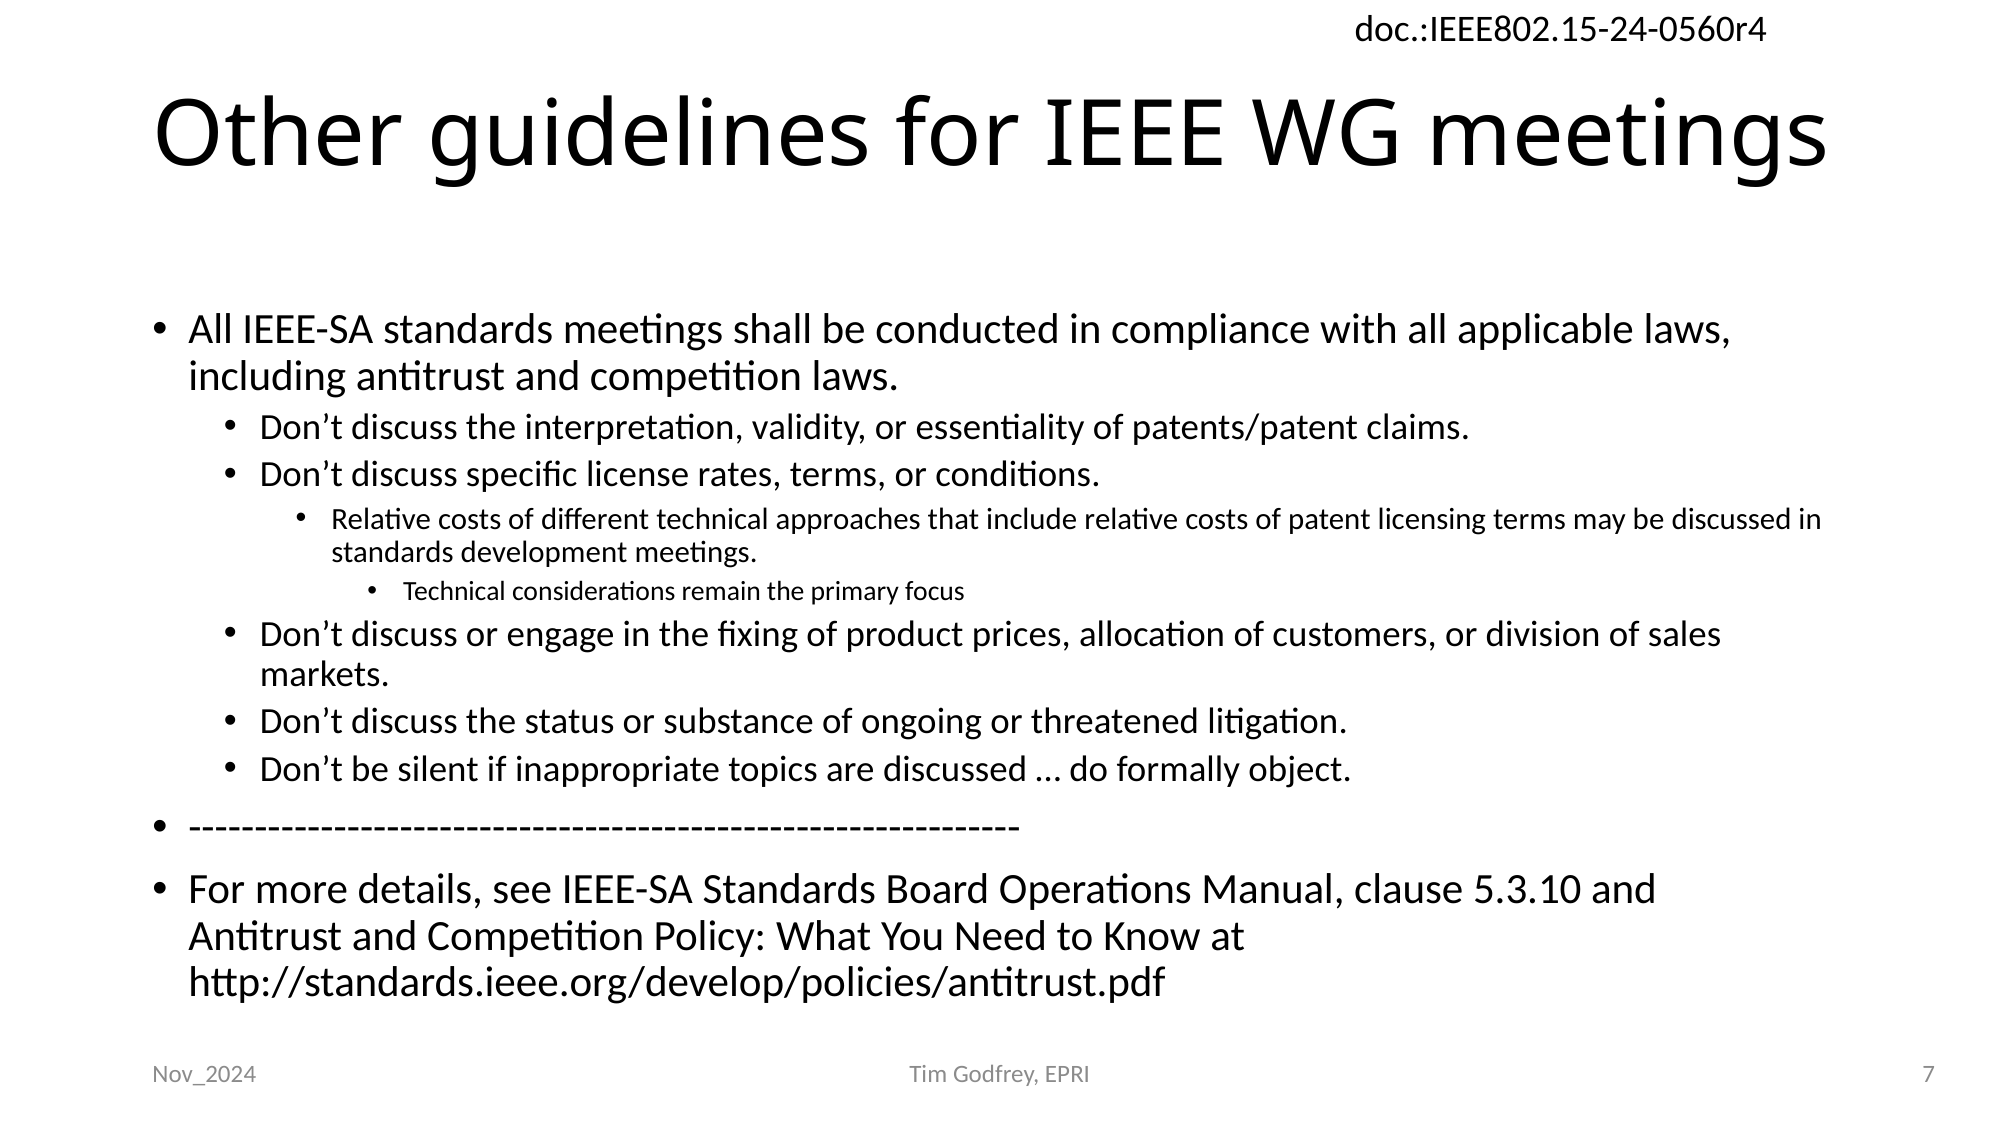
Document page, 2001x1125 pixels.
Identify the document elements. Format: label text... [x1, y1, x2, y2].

list All IEEE-SA standards meetings shall be conducted in compliance with all applicable laws, including antitrust and competition laws. Don’t discuss the interpretation, validity, or essentiality of patents/patent claims. Don’t discuss specific license rates, terms, or conditions. Relative costs of different technical approaches that include relative costs of patent licensing terms may be discussed in standards development meetings. Technical considerations remain the primary focus Don’t discuss or engage in the fixing of product prices, allocation of customers, or division of sales markets. Don’t discuss the status or substance of ongoing or threatened litigation. Don’t be silent if inappropriate topics are discussed … do formally object. --------------------------------------------------------------- For more details, see IEEE-SA Standards Board Operations Manual, clause 5.3.10 and Antitrust and Competition Policy: What You Need to Know at http://standards.ieee.org/develop/policies/antitrust.pdf [137, 299, 1863, 1014]
slide_number Nov_2024 [137, 1042, 588, 1103]
title Other guidelines for IEEE WG meetings [137, 59, 1863, 213]
footer Tim Godfrey, EPRI [662, 1042, 1338, 1103]
slide_number 7 [1462, 1042, 1950, 1103]
